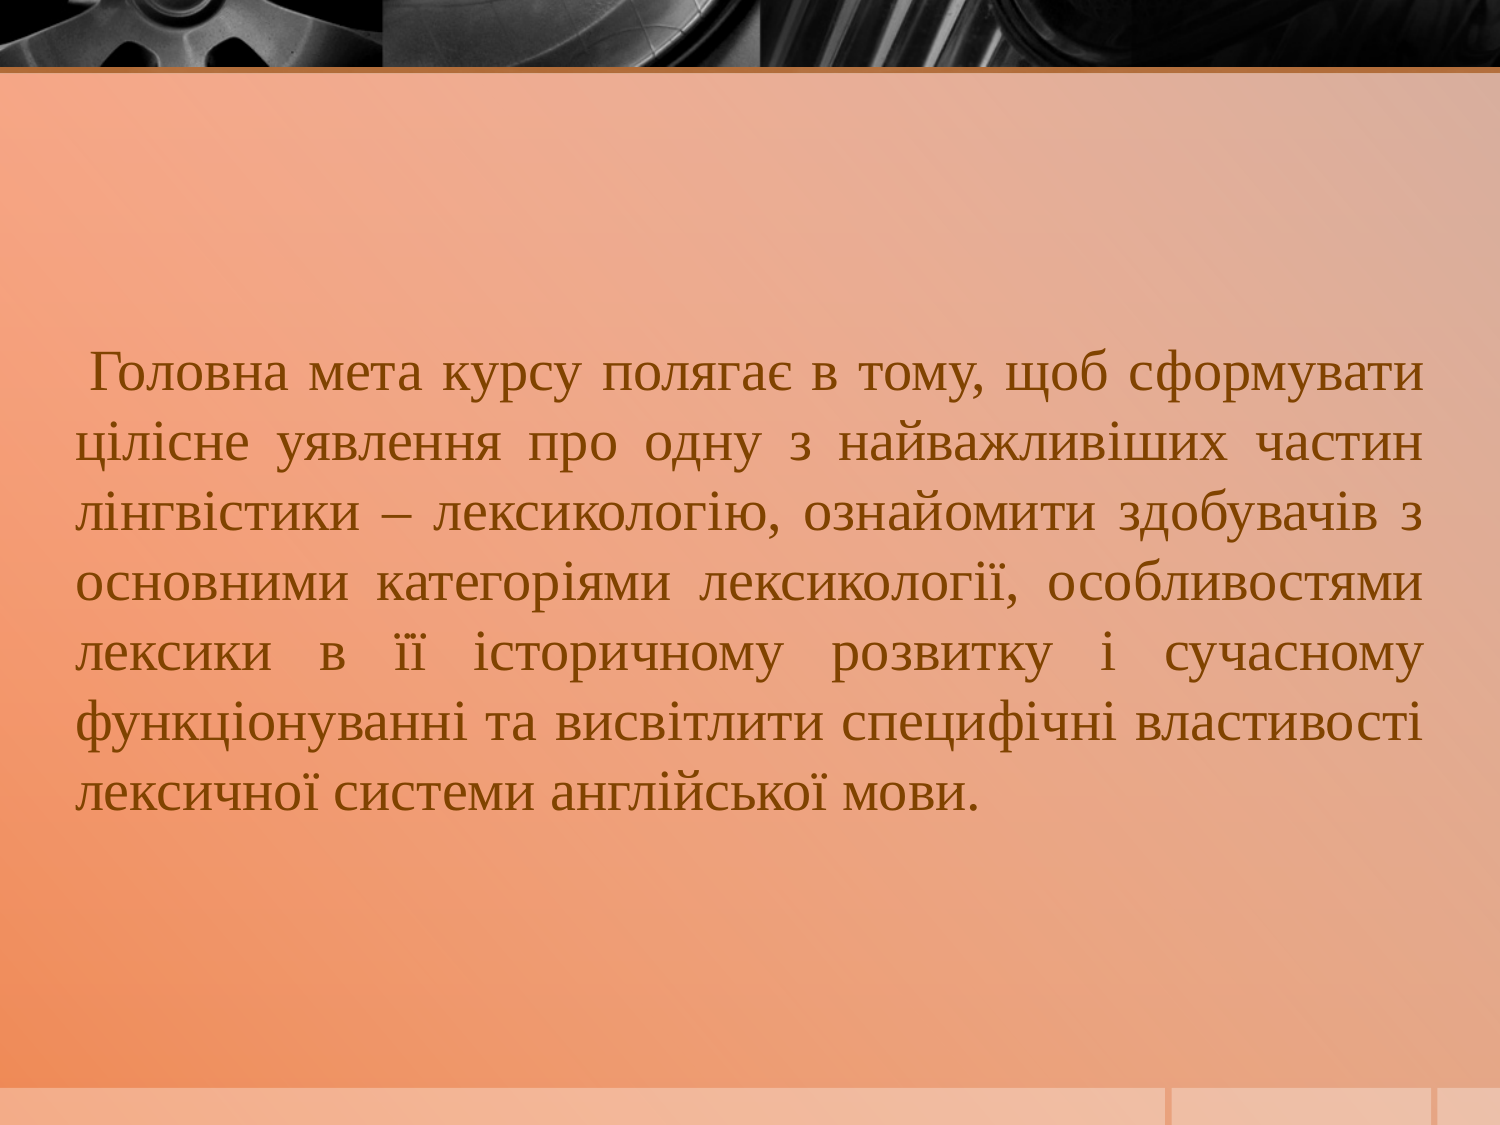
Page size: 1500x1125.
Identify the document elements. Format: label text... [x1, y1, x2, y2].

picture [0, 0, 1500, 67]
list Головна мета курсу полягає в тому, щоб сформувати цілісне уявлення про одну з найважливіших частин лінгвістики – лексикологію, ознайомити здобувачів з основними категоріями лексикології, особливостями лексики в її історичному розвитку і сучасному функціонуванні та висвітлити специфічні властивості лексичної системи англійської мови. [75, 324, 1425, 870]
